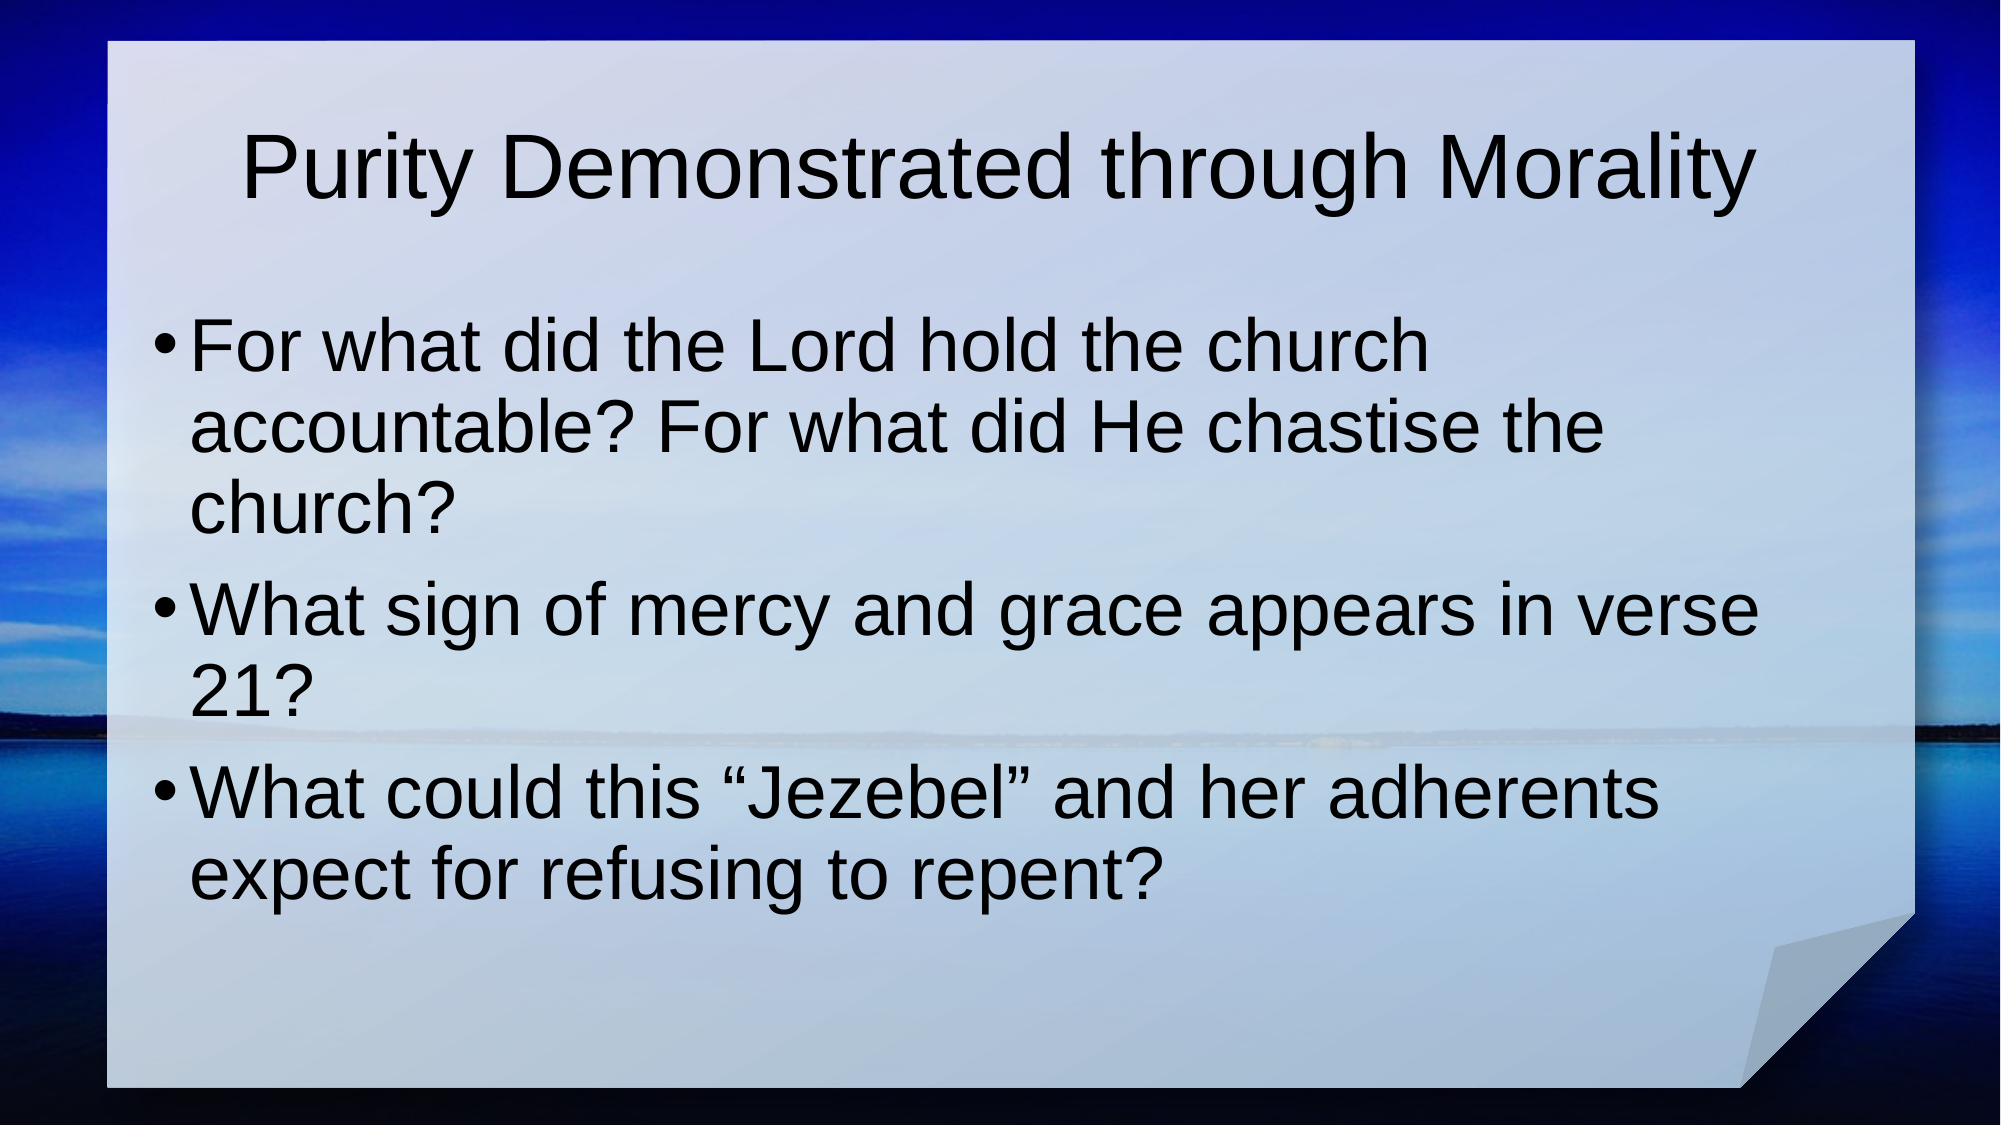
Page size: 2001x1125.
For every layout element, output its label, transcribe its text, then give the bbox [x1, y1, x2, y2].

list For what did the Lord hold the church accountable? For what did He chastise the church? What sign of mercy and grace appears in verse 21? What could this “Jezebel” and her adherents expect for refusing to repent? [137, 299, 1863, 1014]
picture [0, 0, 2001, 1125]
title Purity Demonstrated through Morality [137, 59, 1863, 278]
